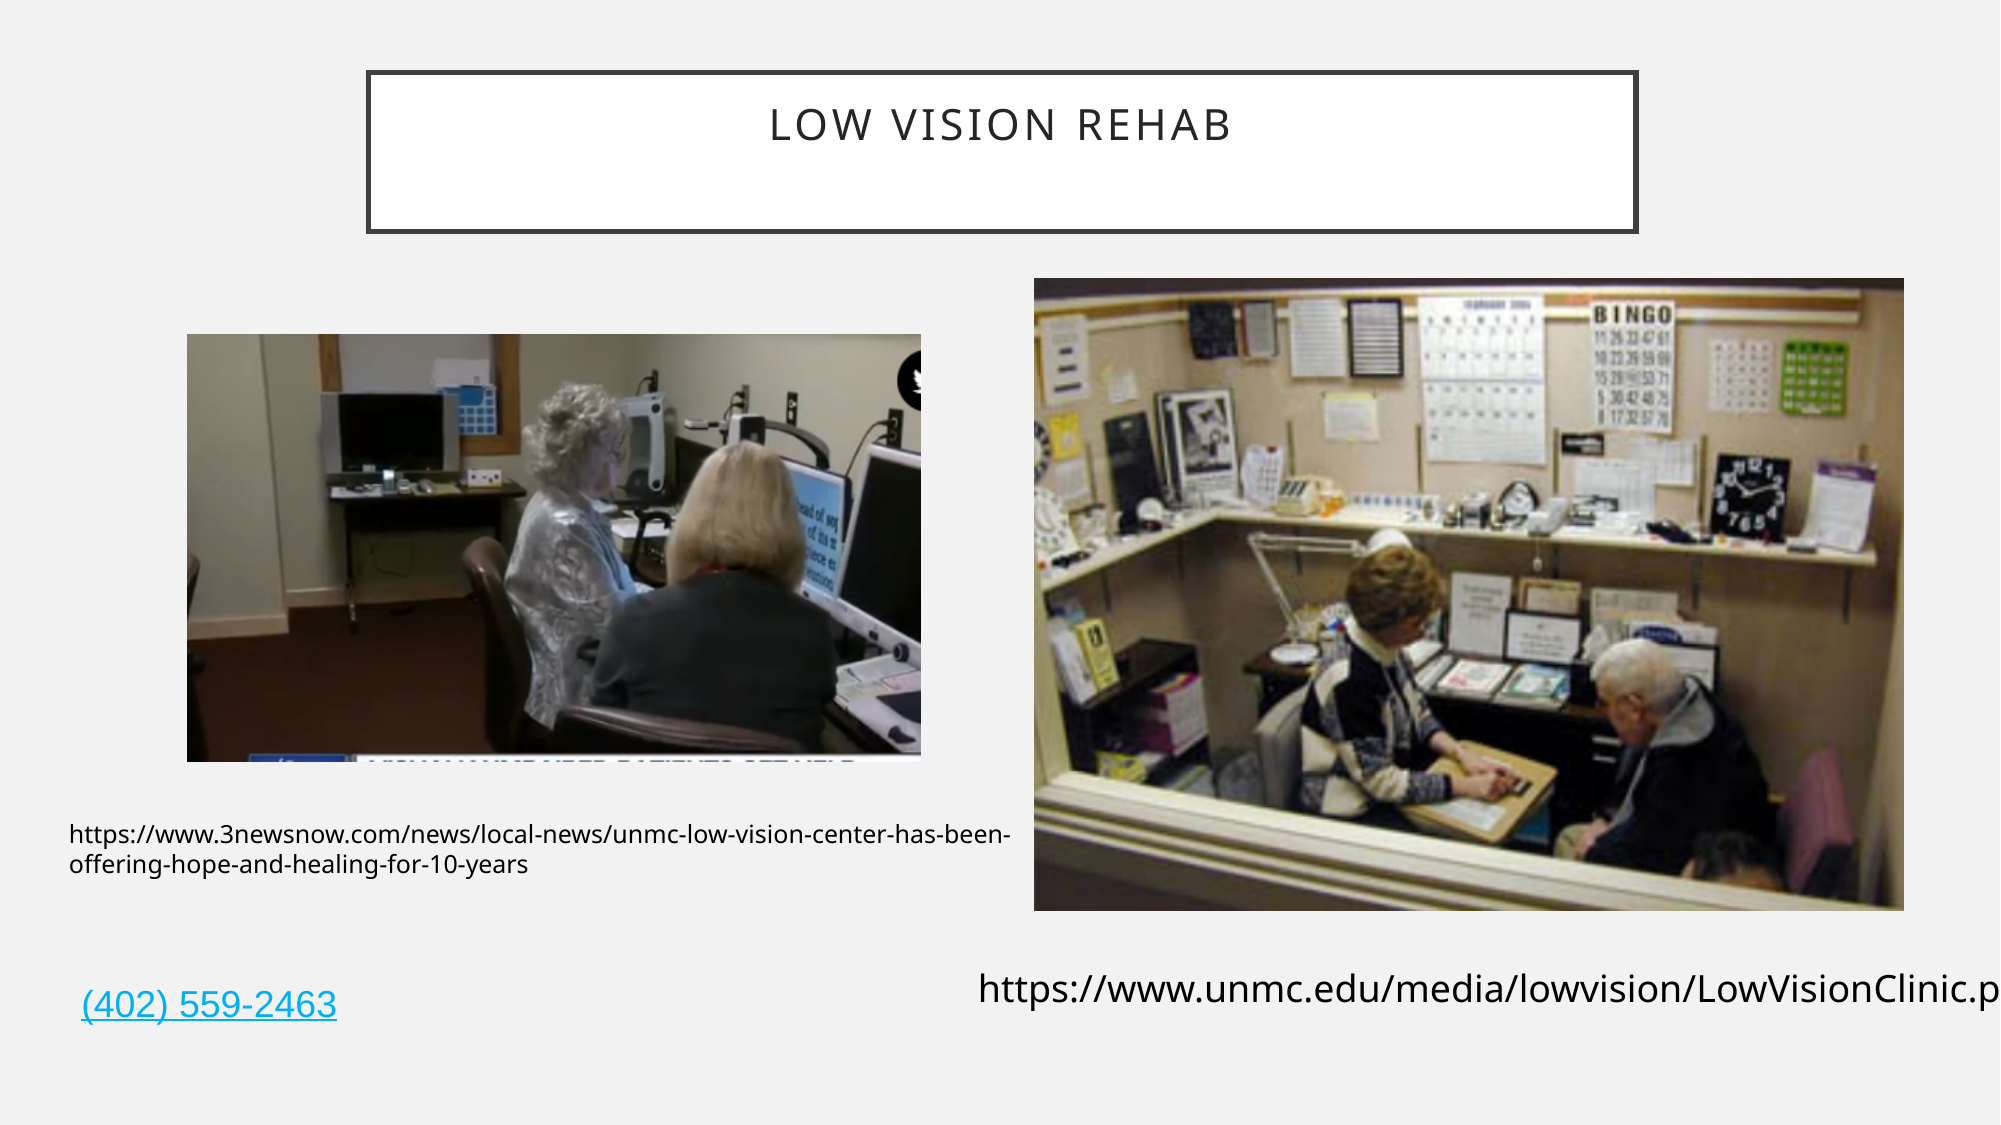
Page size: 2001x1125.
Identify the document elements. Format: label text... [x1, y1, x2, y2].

text_box https://www.3newsnow.com/news/local-news/unmc-low-vision-center-has-been-offering-hope-and-healing-for-10-years [54, 811, 1034, 887]
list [187, 334, 921, 762]
text_box (402) 559-2463 [56, 972, 352, 1032]
text_box https://www.unmc.edu/media/lowvision/LowVisionClinic.pdf [963, 957, 2000, 1018]
picture [1034, 278, 1904, 911]
title Low vision rehab [366, 70, 1639, 234]
